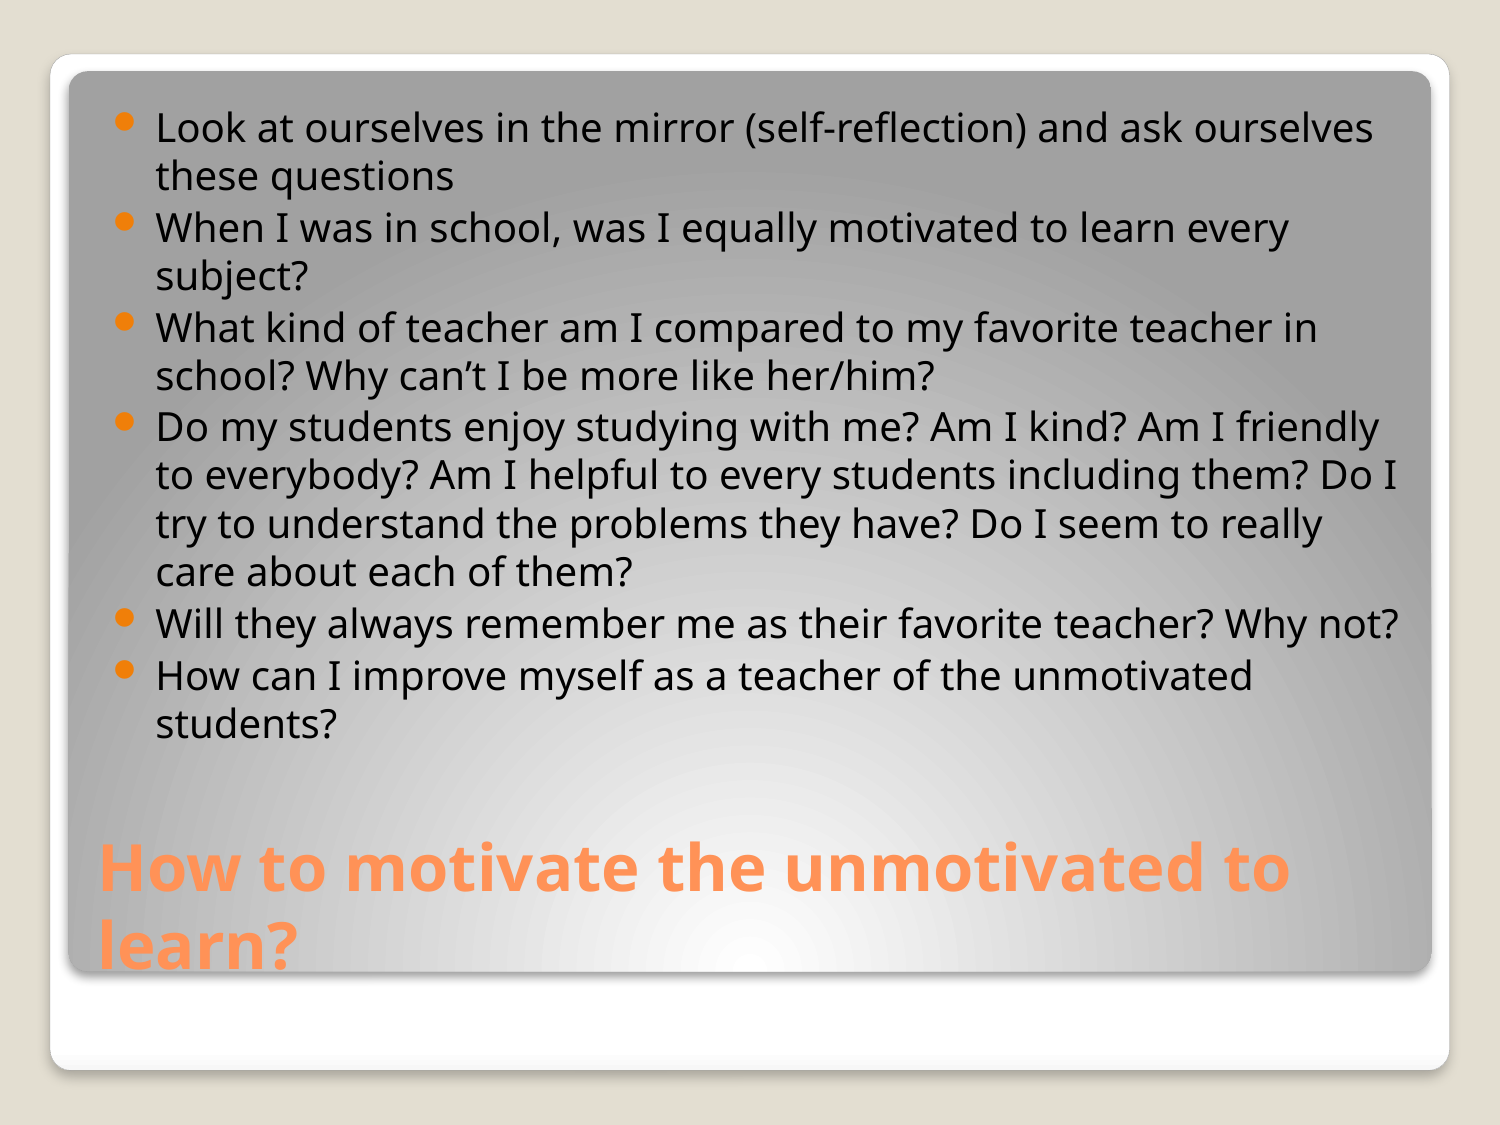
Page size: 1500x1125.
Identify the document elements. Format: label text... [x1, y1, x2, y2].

list Look at ourselves in the mirror (self-reflection) and ask ourselves these questions When I was in school, was I equally motivated to learn every subject? What kind of teacher am I compared to my favorite teacher in school? Why can’t I be more like her/him? Do my students enjoy studying with me? Am I kind? Am I friendly to everybody? Am I helpful to every students including them? Do I try to understand the problems they have? Do I seem to really care about each of them? Will they always remember me as their favorite teacher? Why not? How can I improve myself as a teacher of the unmotivated students? [82, 86, 1425, 774]
title How to motivate the unmotivated to learn? [82, 817, 1425, 990]
